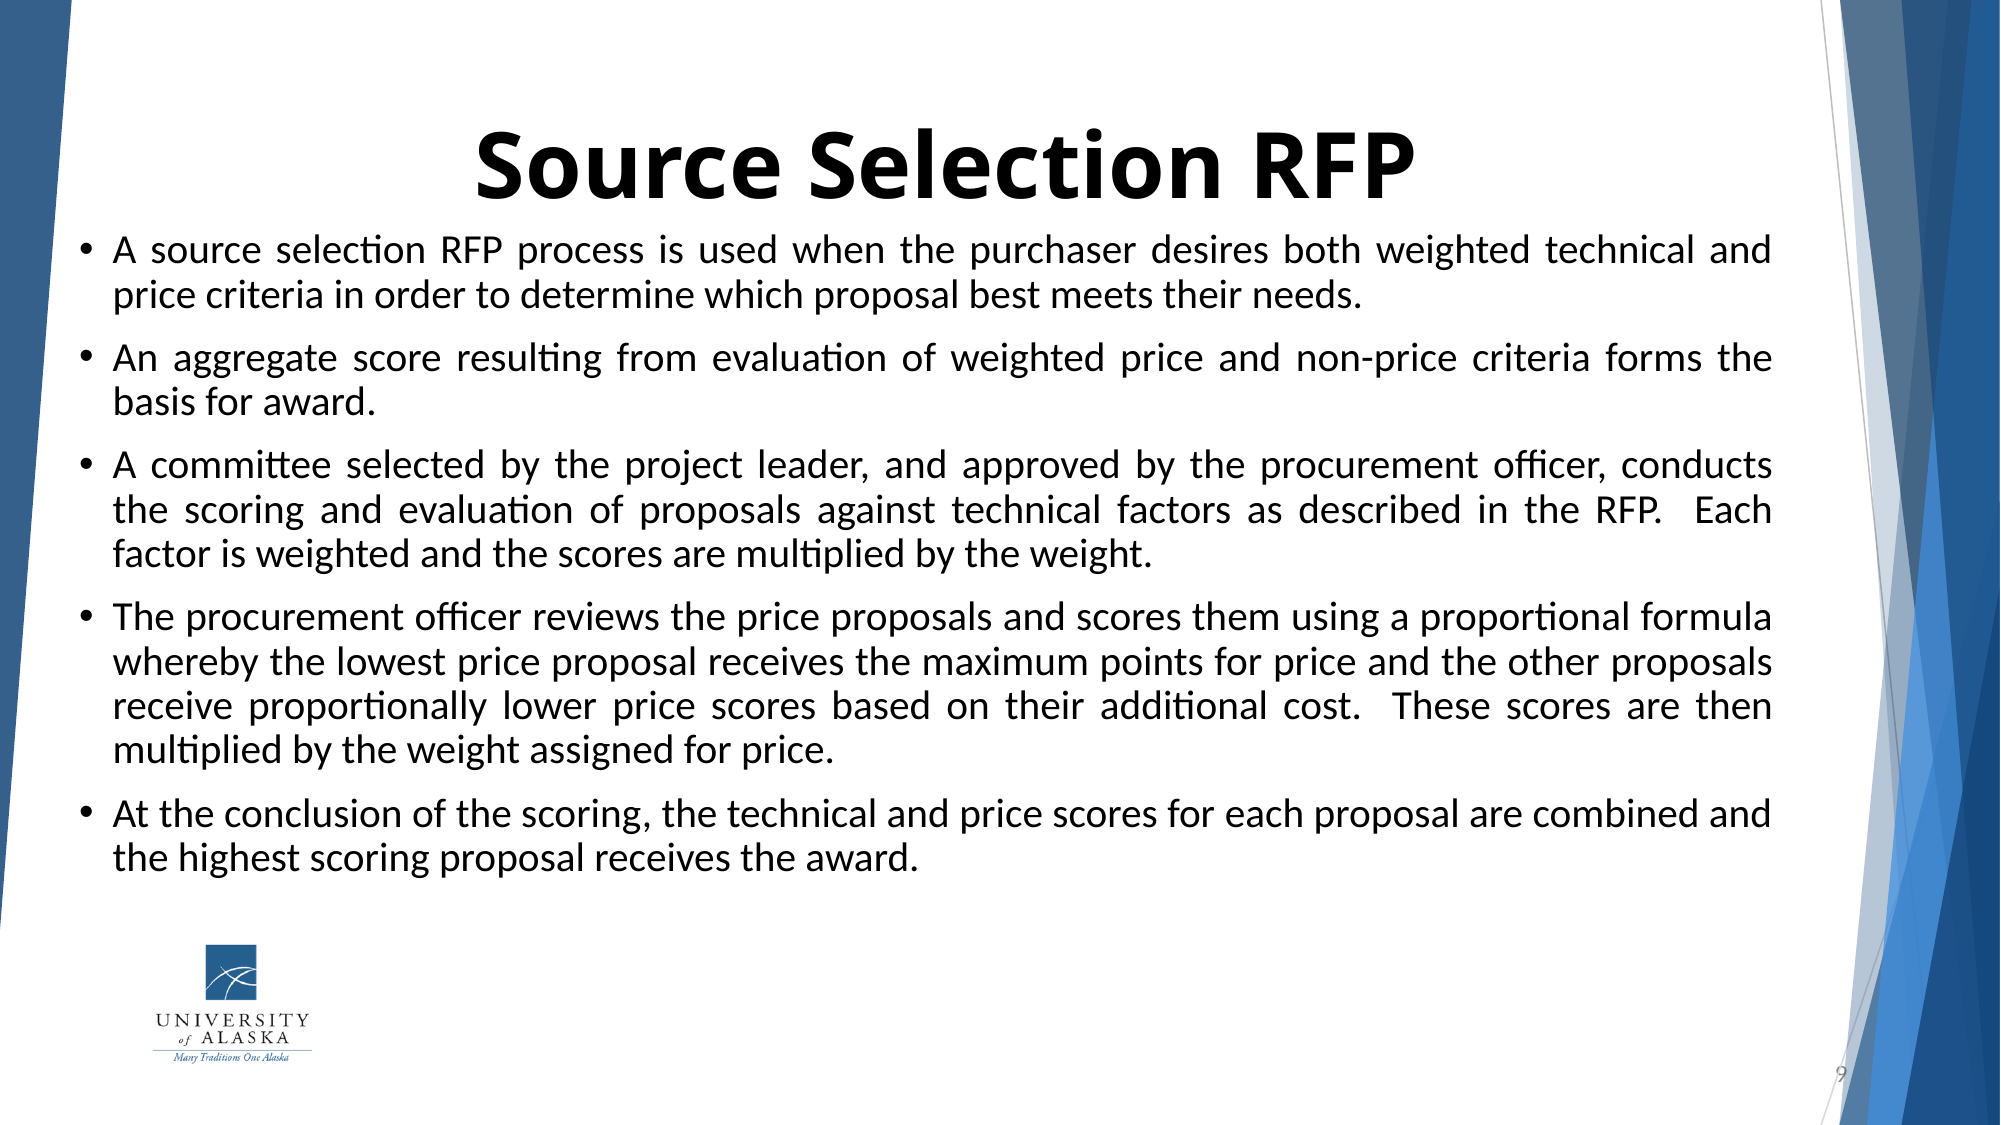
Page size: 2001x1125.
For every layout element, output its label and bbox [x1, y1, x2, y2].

picture [137, 929, 327, 1070]
text_box [0, 0, 2000, 1125]
